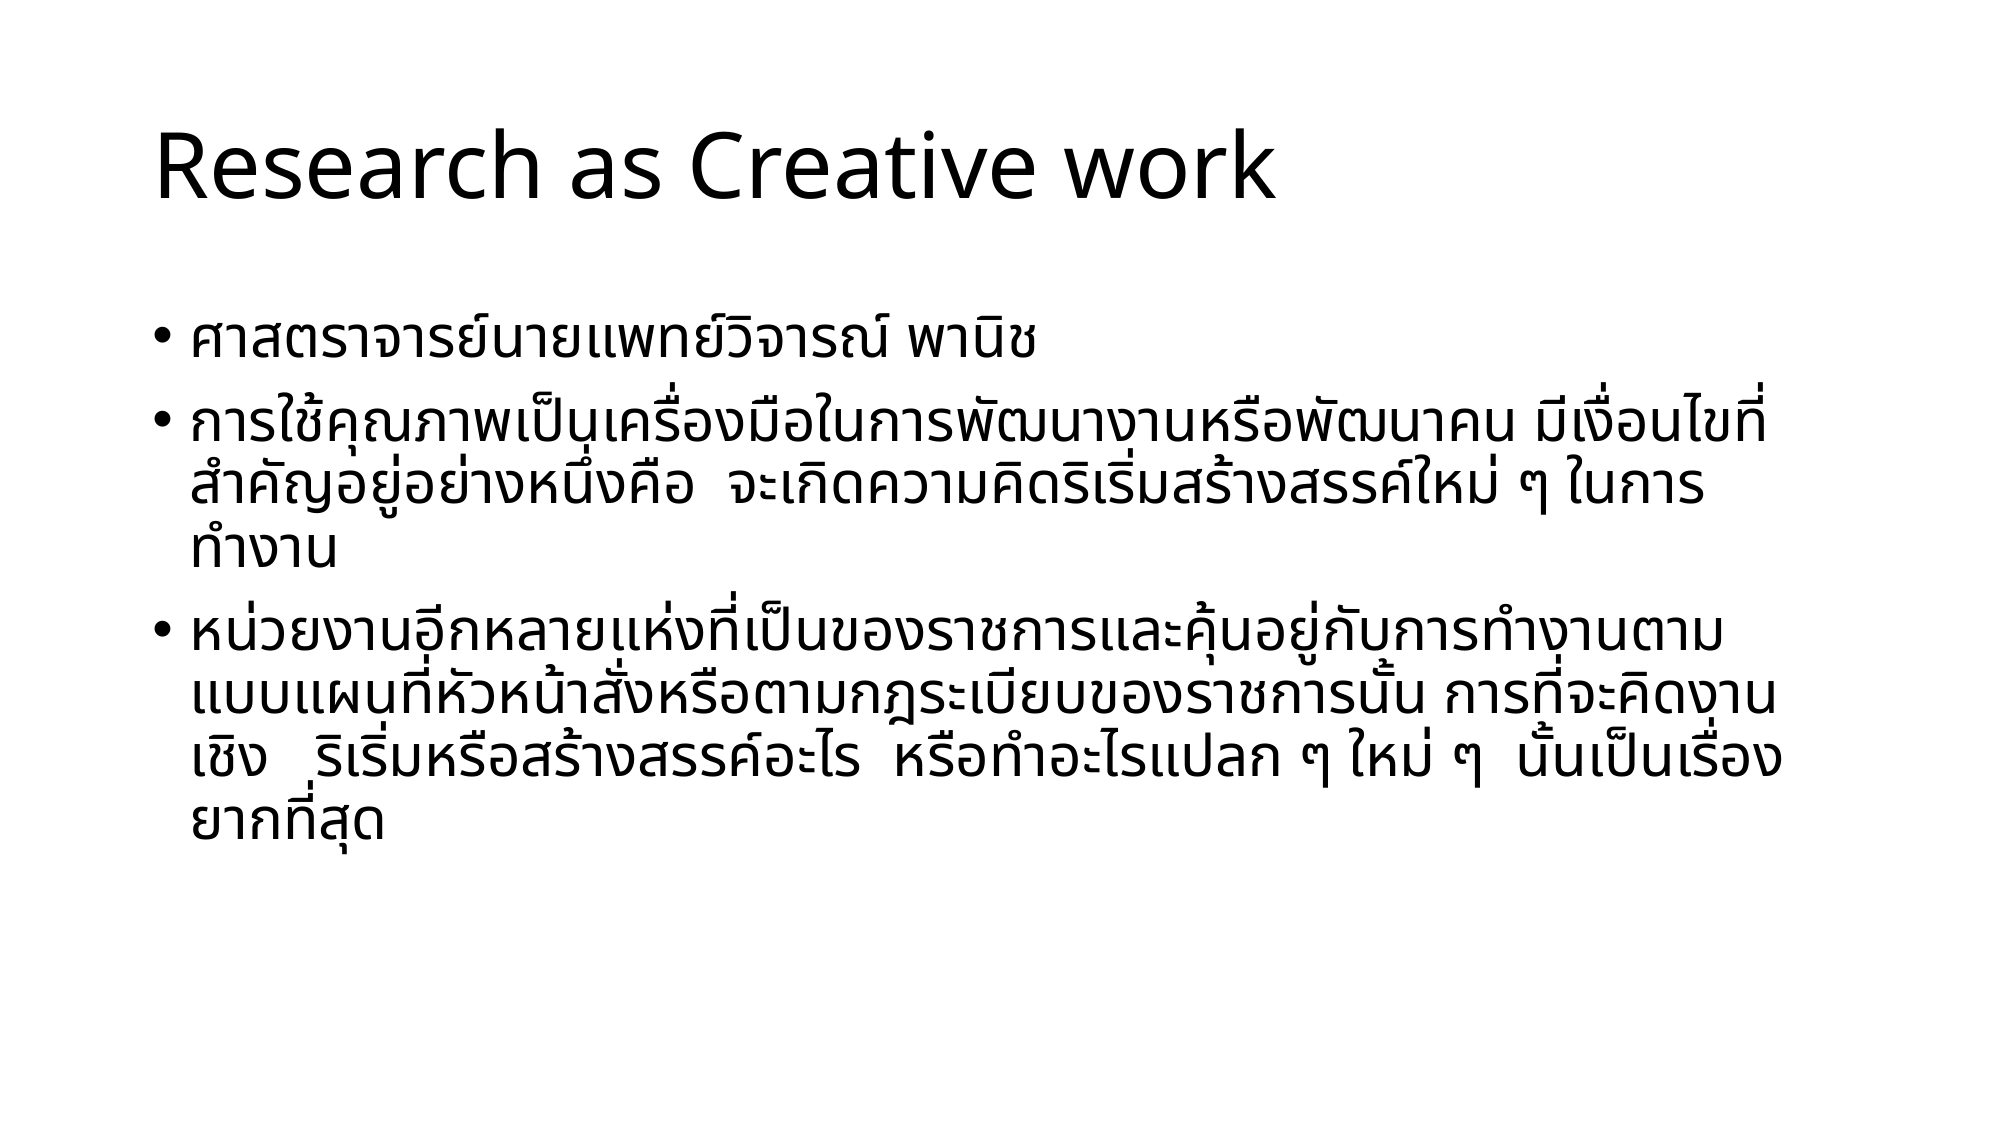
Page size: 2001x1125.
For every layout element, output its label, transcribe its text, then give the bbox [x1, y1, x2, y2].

title Research as Creative work [137, 59, 1863, 278]
list ศาสตราจารย์นายแพทย์วิจารณ์ พานิช การใช้คุณภาพเป็นเครื่องมือในการพัฒนางานหรือพัฒนาคน มีเงื่อนไขที่สำคัญอยู่อย่างหนึ่งคือ จะเกิดความคิดริเริ่มสร้างสรรค์ใหม่ ๆ ในการทำงาน หน่วยงานอีกหลายแห่งที่เป็นของราชการและคุ้นอยู่กับการทำงานตามแบบแผนที่หัวหน้าสั่งหรือตามกฎระเบียบของราชการนั้น การที่จะคิดงานเชิง ริเริ่มหรือสร้างสรรค์อะไร หรือทำอะไรแปลก ๆ ใหม่ ๆ นั้นเป็นเรื่องยากที่สุด [137, 299, 1863, 1014]
